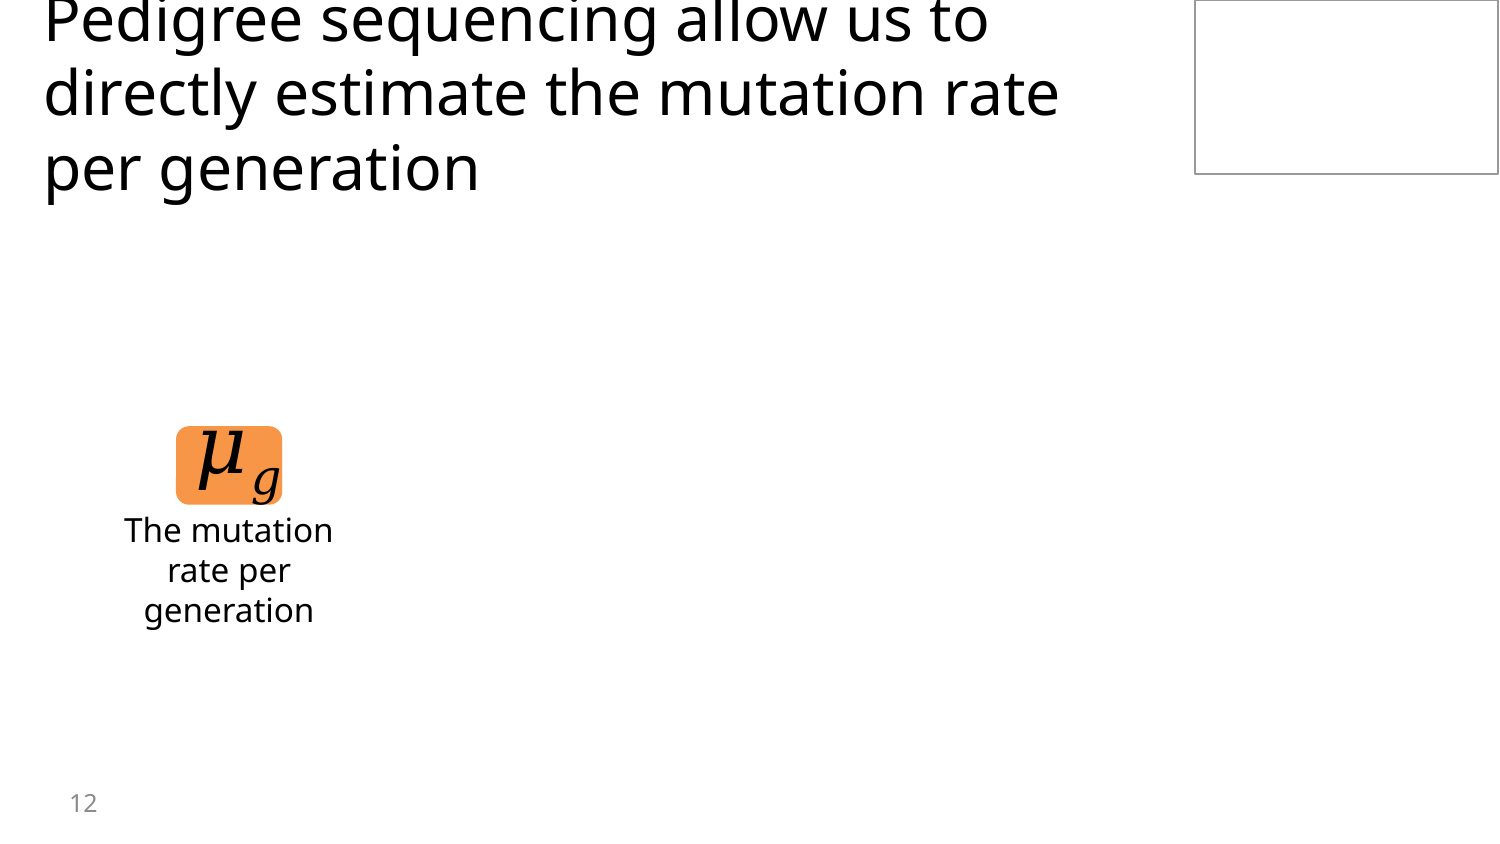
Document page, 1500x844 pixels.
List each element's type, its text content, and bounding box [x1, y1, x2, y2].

slide_number 12 [54, 782, 405, 827]
title Pedigree sequencing allow us to directly estimate the mutation rate per generation [28, 9, 1179, 173]
text_box The mutation rate per generation [81, 501, 378, 636]
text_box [175, 401, 283, 505]
